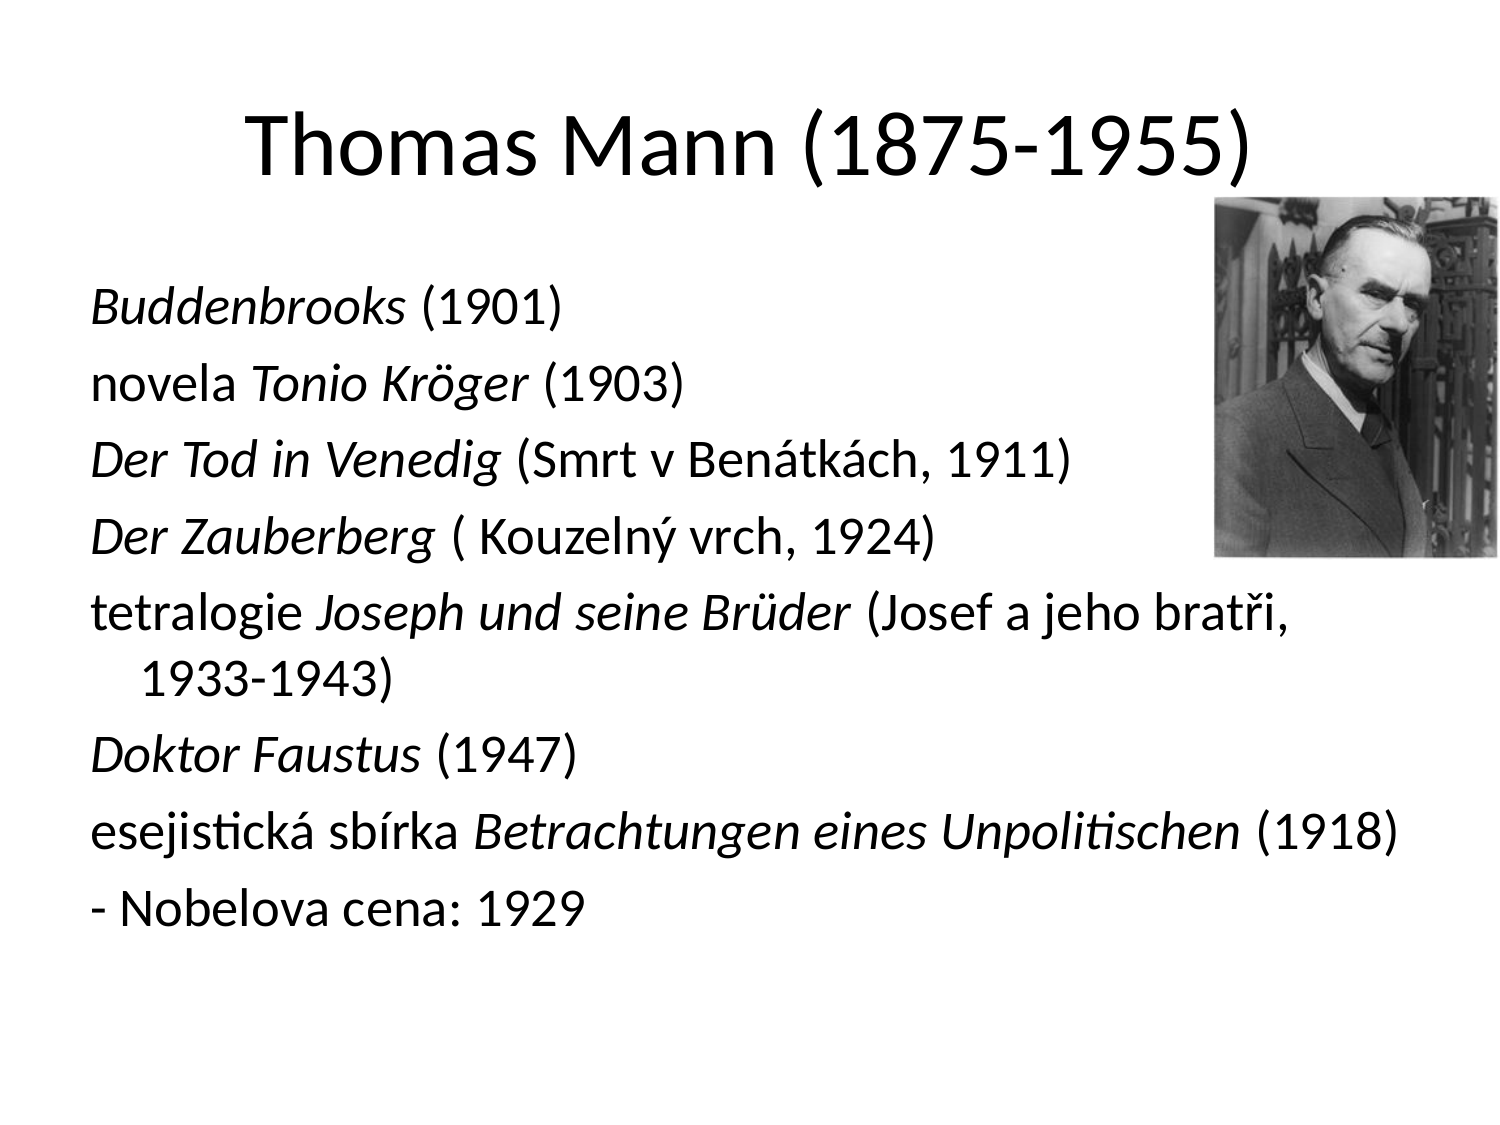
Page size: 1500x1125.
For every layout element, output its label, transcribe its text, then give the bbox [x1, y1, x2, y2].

title Thomas Mann (1875-1955) [75, 45, 1425, 233]
list Buddenbrooks (1901) novela Tonio Kröger (1903) Der Tod in Venedig (Smrt v Benátkách, 1911) Der Zauberberg ( Kouzelný vrch, 1924) tetralogie Joseph und seine Brüder (Josef a jeho bratři, 1933-1943) Doktor Faustus (1947) esejistická sbírka Betrachtungen eines Unpolitischen (1918) - Nobelova cena: 1929 [75, 262, 1425, 1005]
picture [1213, 195, 1500, 560]
